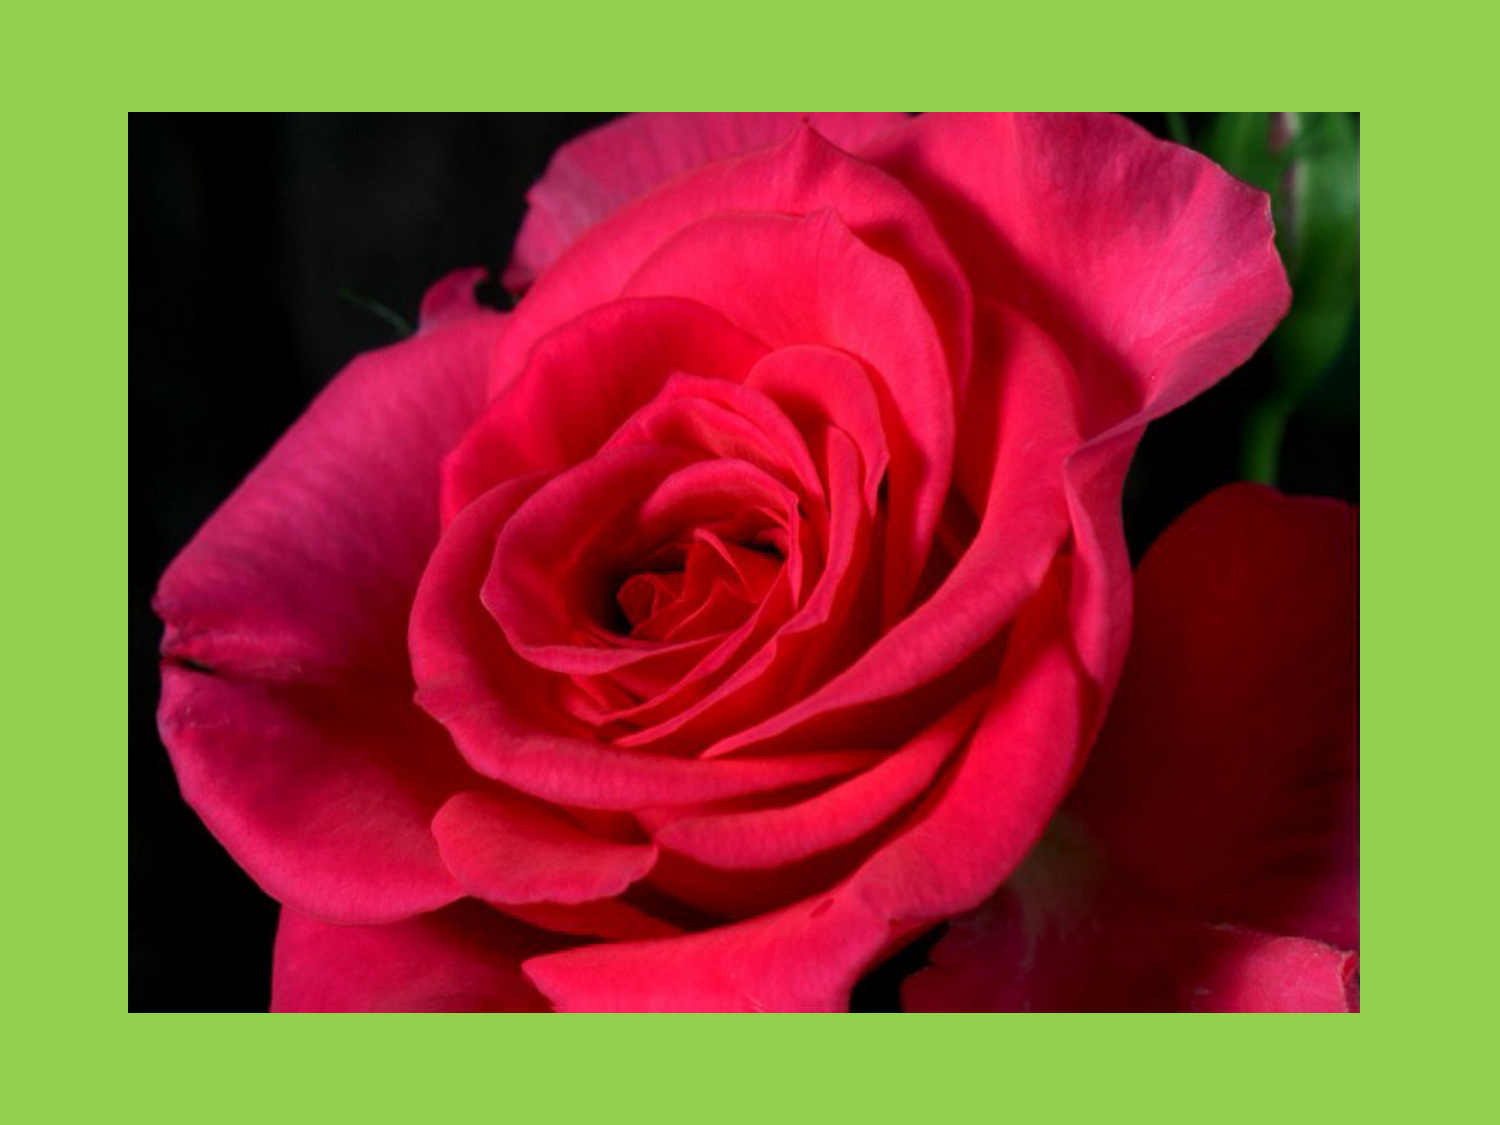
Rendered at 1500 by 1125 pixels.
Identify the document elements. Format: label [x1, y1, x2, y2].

picture [128, 112, 1360, 1013]
